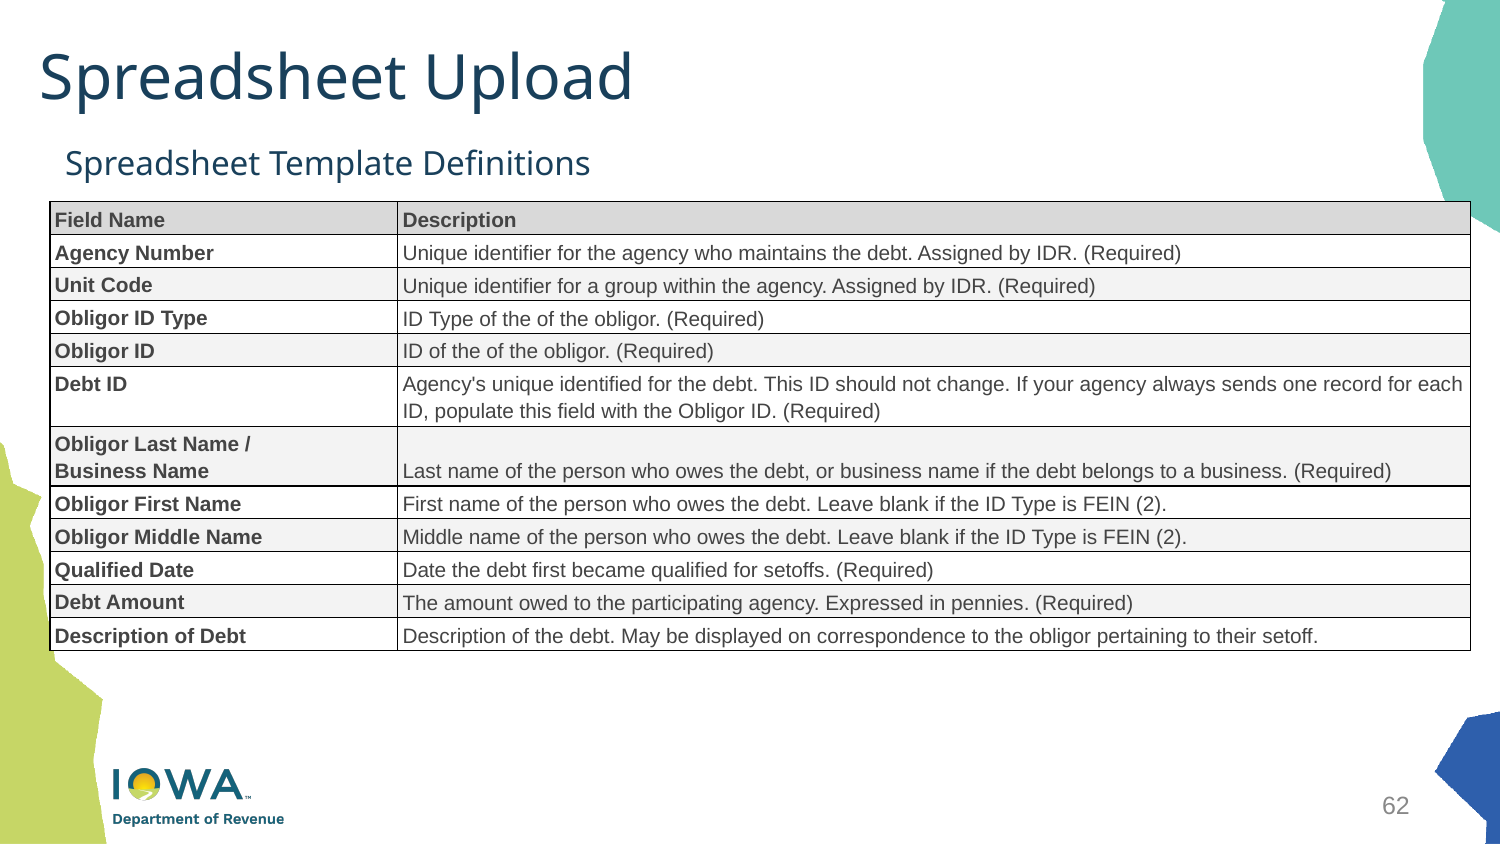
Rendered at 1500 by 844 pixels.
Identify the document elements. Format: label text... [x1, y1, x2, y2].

title Spreadsheet Upload [24, 0, 1471, 120]
table_cell Obligor First Name [51, 487, 397, 518]
table_cell Date the debt first became qualified for setoffs. (Required) [398, 552, 1470, 584]
table_cell Agency Number [51, 235, 397, 267]
table_cell Description of the debt. May be displayed on correspondence to the obligor pertaining to their setoff. [398, 618, 1470, 650]
text_box [70, 158, 1430, 201]
table_cell Qualified Date [51, 552, 397, 584]
table_cell Description of Debt [51, 618, 397, 650]
table_cell Obligor ID [51, 334, 397, 366]
table_cell Debt Amount [51, 585, 397, 617]
table_cell The amount owed to the participating agency. Expressed in pennies. (Required) [398, 585, 1470, 617]
table_cell Obligor ID Type [51, 301, 397, 333]
table_cell Middle name of the person who owes the debt. Leave blank if the ID Type is FEIN (2). [398, 519, 1470, 551]
picture [0, 0, 1500, 844]
table_cell ID Type of the of the obligor. (Required) [398, 301, 1470, 333]
table_cell Obligor Last Name / Business Name [51, 427, 397, 485]
table_cell Unit Code [51, 268, 397, 300]
text_box Spreadsheet Template Definitions [49, 127, 936, 190]
slide_number 62 [1074, 782, 1425, 827]
table_cell Debt ID [51, 367, 397, 426]
table_cell Unique identifier for a group within the agency. Assigned by IDR. (Required) [398, 268, 1470, 300]
table_header Field Name [51, 202, 397, 234]
table_cell Obligor Middle Name [51, 519, 397, 551]
table_header Description [398, 202, 1470, 234]
table_cell ID of the of the obligor. (Required) [398, 334, 1470, 366]
table_cell Last name of the person who owes the debt, or business name if the debt belongs to a business. (Required) [398, 427, 1470, 485]
table_cell First name of the person who owes the debt. Leave blank if the ID Type is FEIN (2). [398, 487, 1470, 518]
table_cell Agency's unique identified for the debt. This ID should not change. If your agency always sends one record for each ID, populate this field with the Obligor ID. (Required) [398, 367, 1470, 426]
table_cell Unique identifier for the agency who maintains the debt. Assigned by IDR. (Required) [398, 235, 1470, 267]
